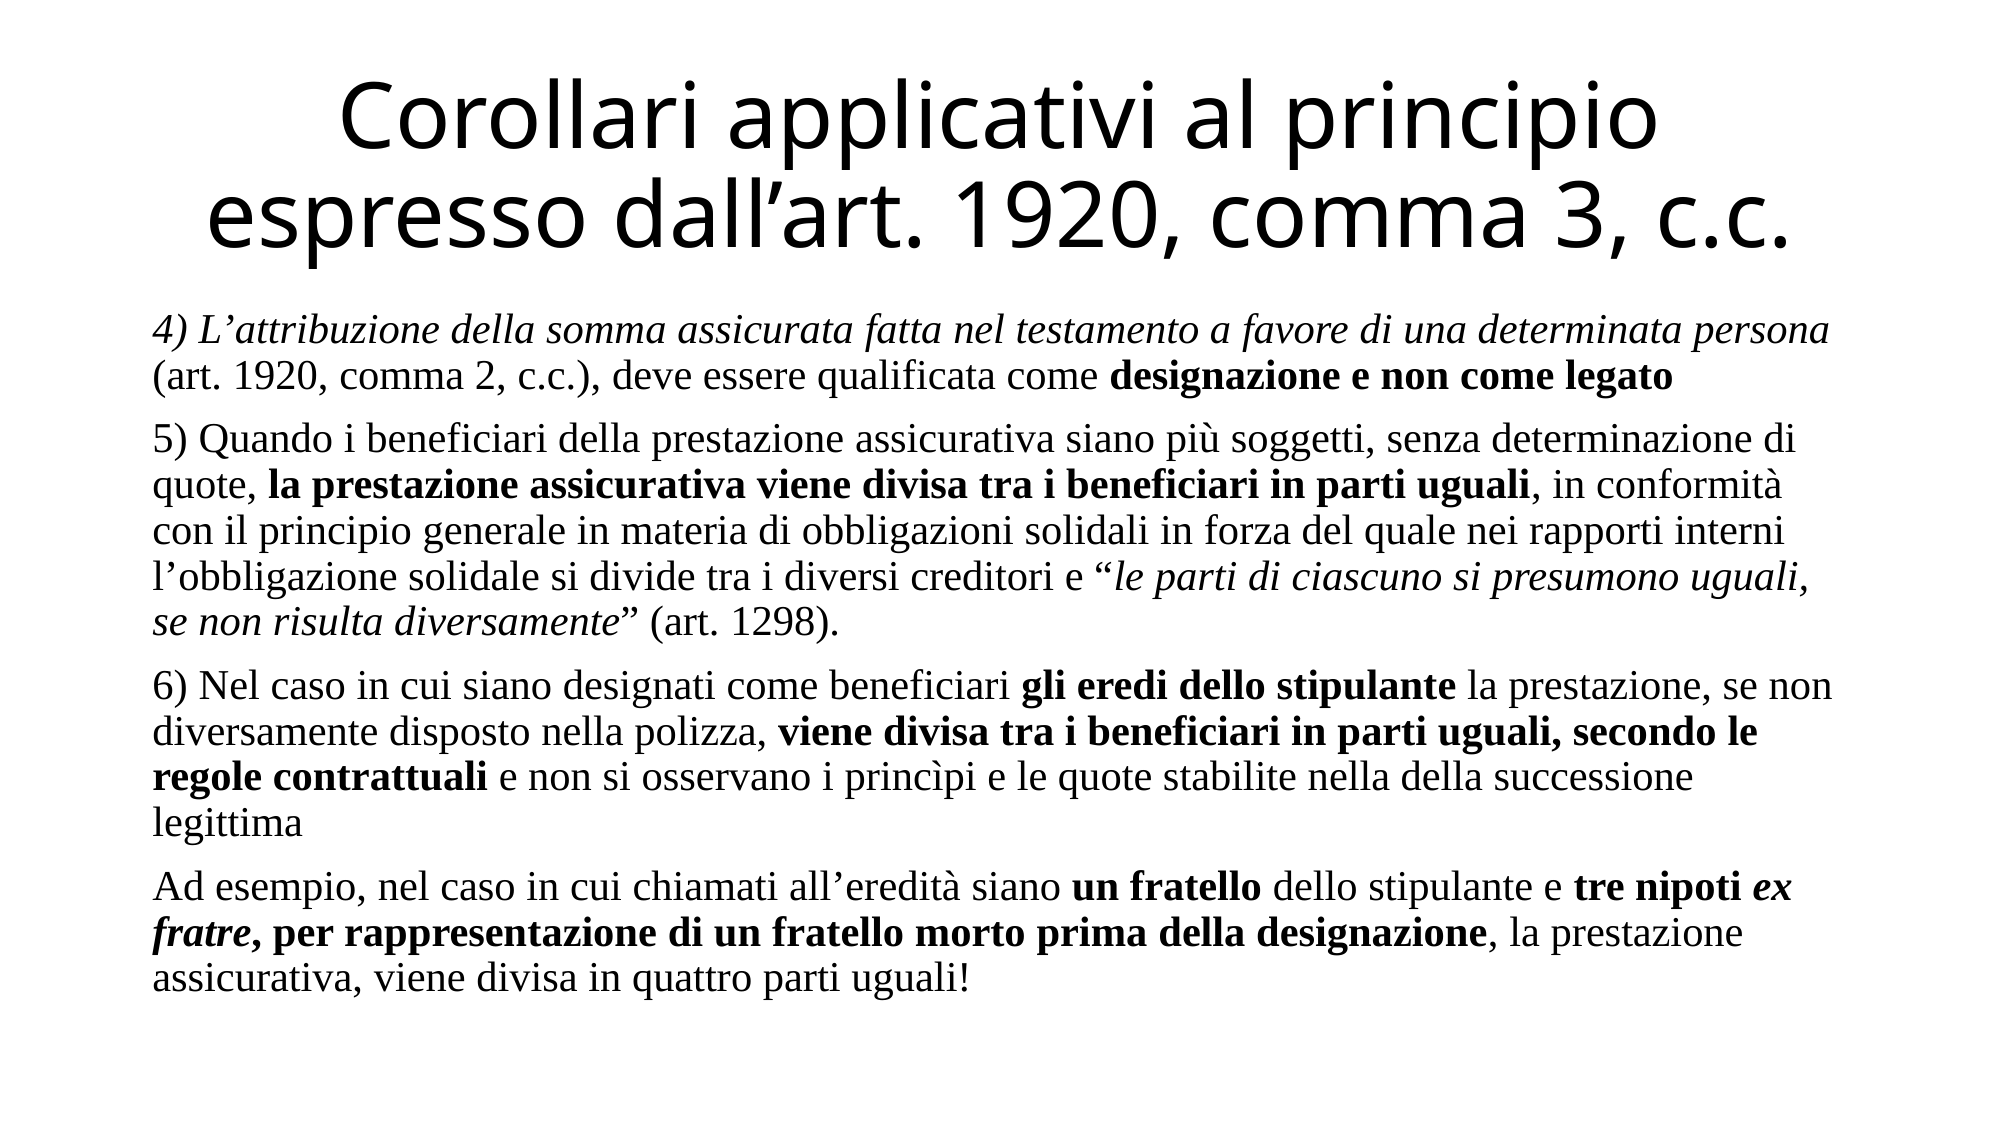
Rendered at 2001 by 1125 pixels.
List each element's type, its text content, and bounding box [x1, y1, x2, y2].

title Corollari applicativi al principio espresso dall’art. 1920, comma 3, c.c. [137, 59, 1863, 278]
list 4) L’attribuzione della somma assicurata fatta nel testamento a favore di una determinata persona (art. 1920, comma 2, c.c.), deve essere qualificata come designazione e non come legato 5) Quando i beneficiari della prestazione assicurativa siano più soggetti, senza determinazione di quote, la prestazione assicurativa viene divisa tra i beneficiari in parti uguali, in conformità con il principio generale in materia di obbligazioni solidali in forza del quale nei rapporti interni l’obbligazione solidale si divide tra i diversi creditori e “le parti di ciascuno si presumono uguali, se non risulta diversamente” (art. 1298). 6) Nel caso in cui siano designati come beneficiari gli eredi dello stipulante la prestazione, se non diversamente disposto nella polizza, viene divisa tra i beneficiari in parti uguali, secondo le regole contrattuali e non si osservano i princìpi e le quote stabilite nella della successione legittima Ad esempio, nel caso in cui chiamati all’eredità siano un fratello dello stipulante e tre nipoti ex fratre, per rappresentazione di un fratello morto prima della designazione, la prestazione assicurativa, viene divisa in quattro parti uguali! [137, 299, 1863, 1014]
